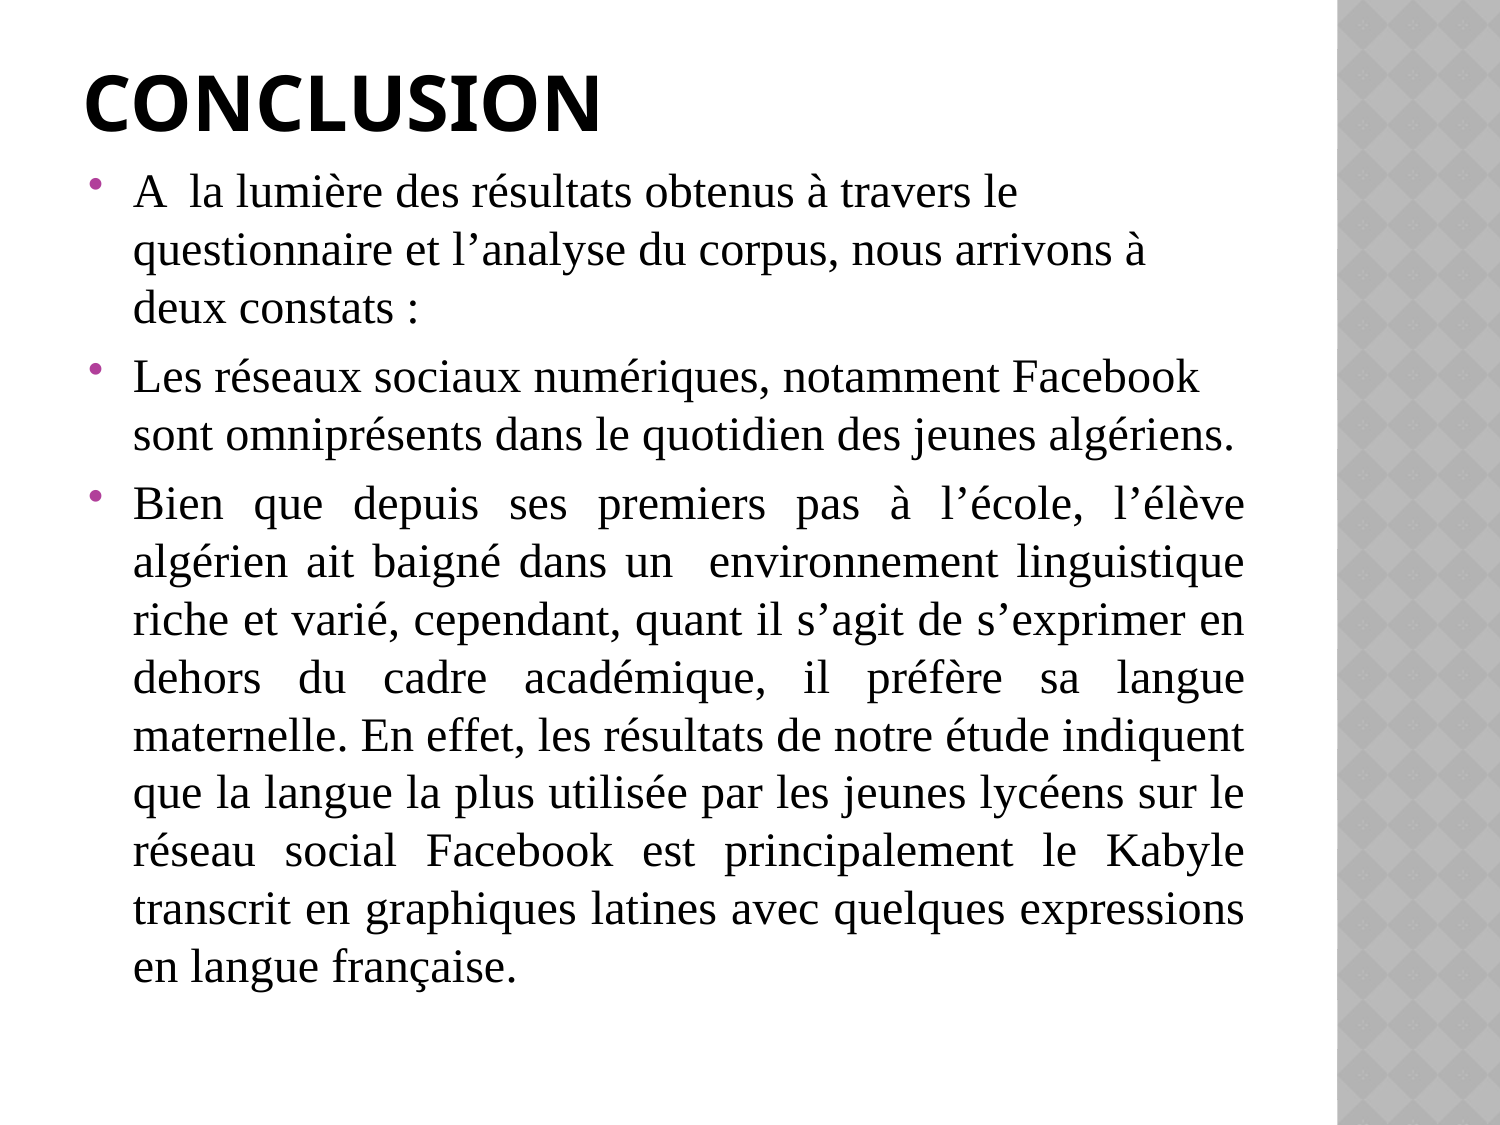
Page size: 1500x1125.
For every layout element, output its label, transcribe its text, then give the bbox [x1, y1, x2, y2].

title Conclusion [75, 52, 1263, 152]
list A la lumière des résultats obtenus à travers le questionnaire et l’analyse du corpus, nous arrivons à deux constats : Les réseaux sociaux numériques, notamment Facebook sont omniprésents dans le quotidien des jeunes algériens. Bien que depuis ses premiers pas à l’école, l’élève algérien ait baigné dans un environnement linguistique riche et varié, cependant, quant il s’agit de s’exprimer en dehors du cadre académique, il préfère sa langue maternelle. En effet, les résultats de notre étude indiquent que la langue la plus utilisée par les jeunes lycéens sur le réseau social Facebook est principalement le Kabyle transcrit en graphiques latines avec quelques expressions en langue française. [75, 152, 1263, 1059]
